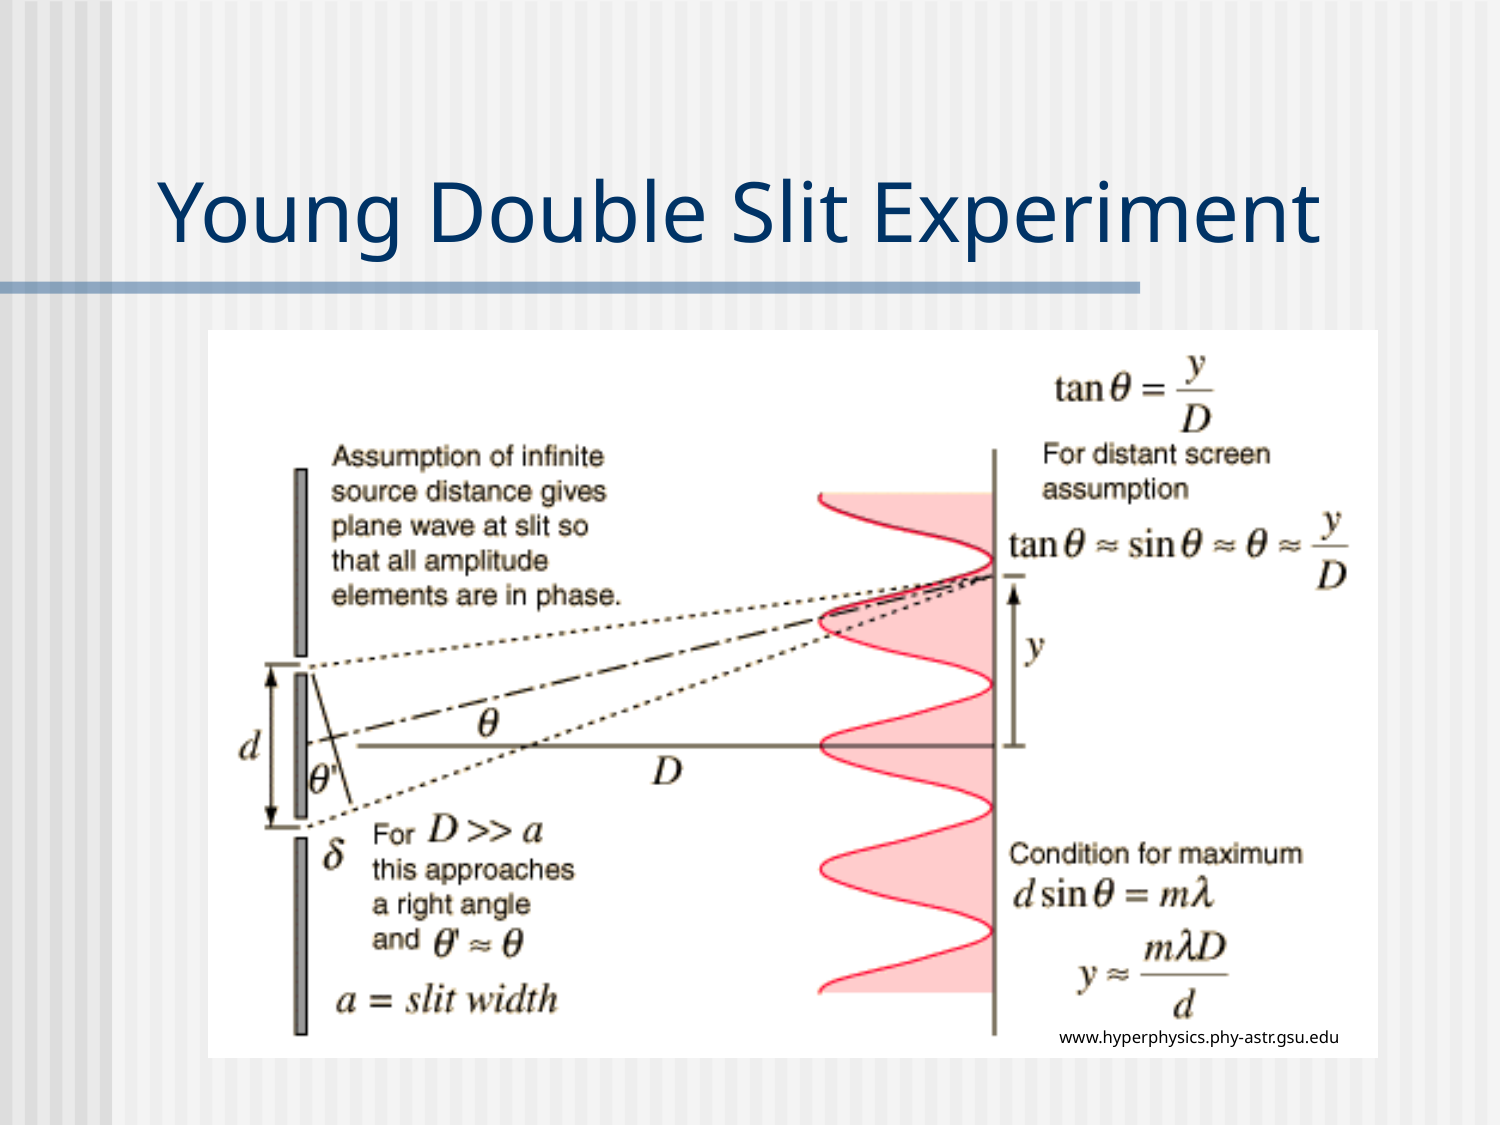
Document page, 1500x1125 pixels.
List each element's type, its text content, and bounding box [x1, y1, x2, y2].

title Young Double Slit Experiment [142, 151, 1482, 267]
picture [207, 330, 1378, 1058]
